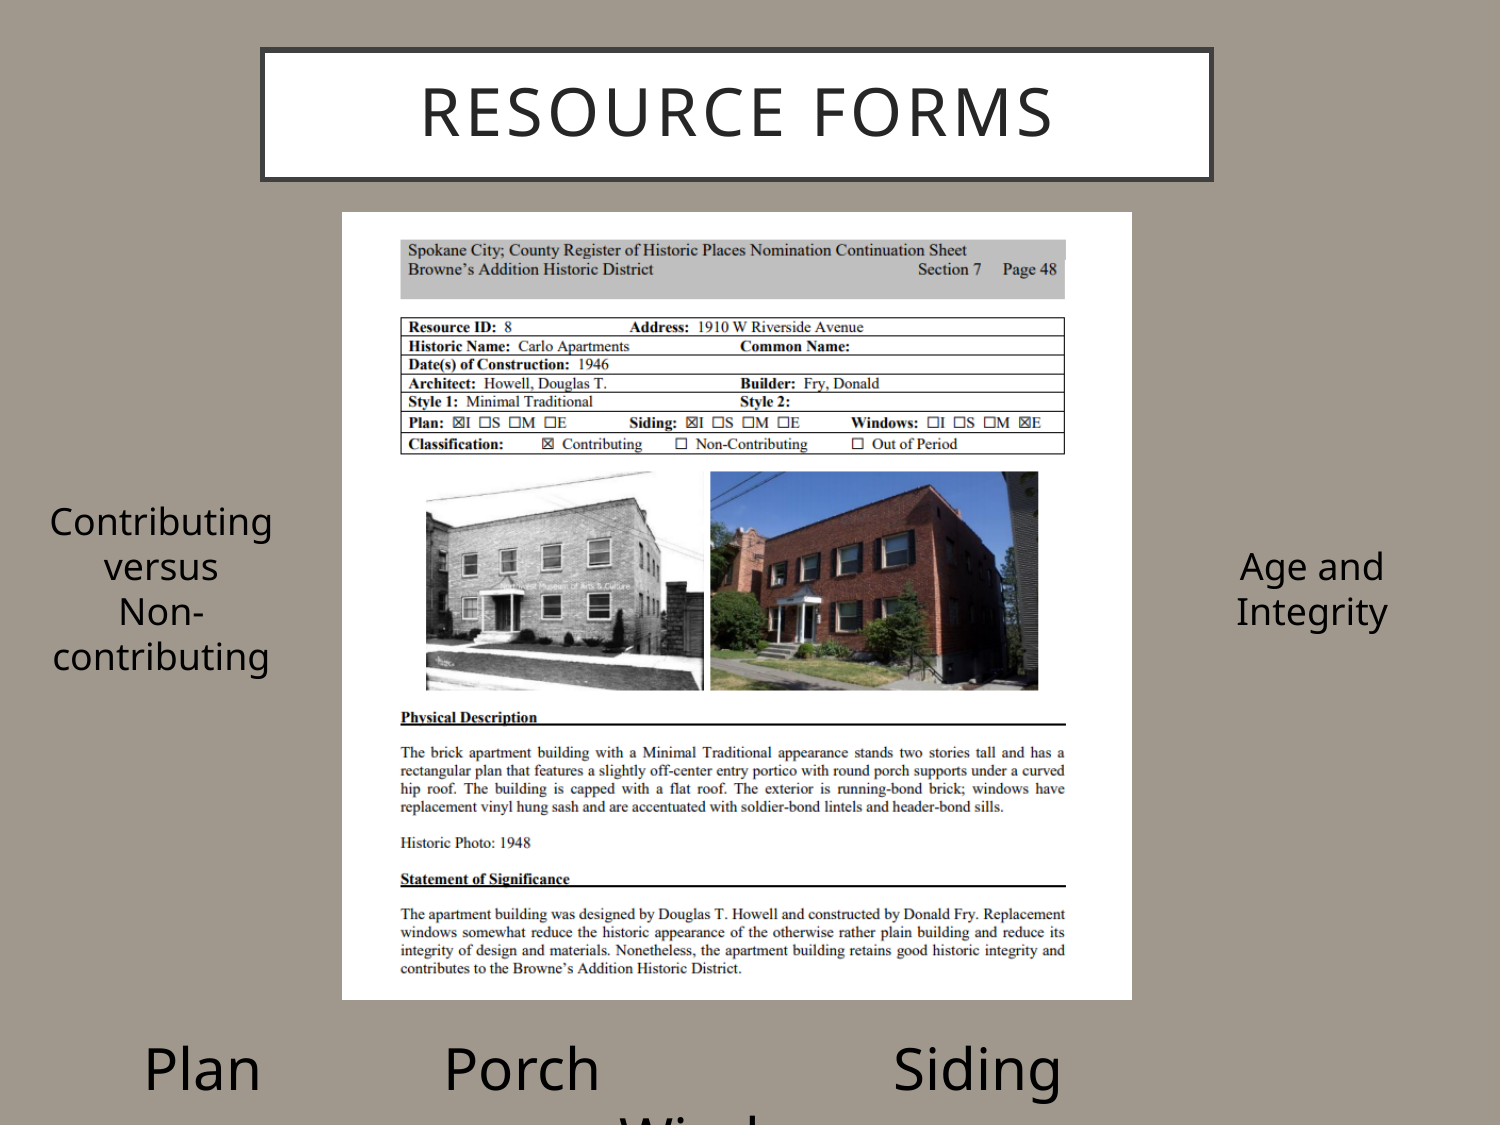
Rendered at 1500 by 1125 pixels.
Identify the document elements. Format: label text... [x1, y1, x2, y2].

title Resource Forms [260, 47, 1214, 182]
text_box Age and Integrity [1162, 535, 1463, 641]
text_box Plan Porch Siding Windows [50, 1024, 1438, 1125]
text_box Contributing versus Non-contributing [11, 490, 312, 686]
picture [342, 212, 1132, 1000]
